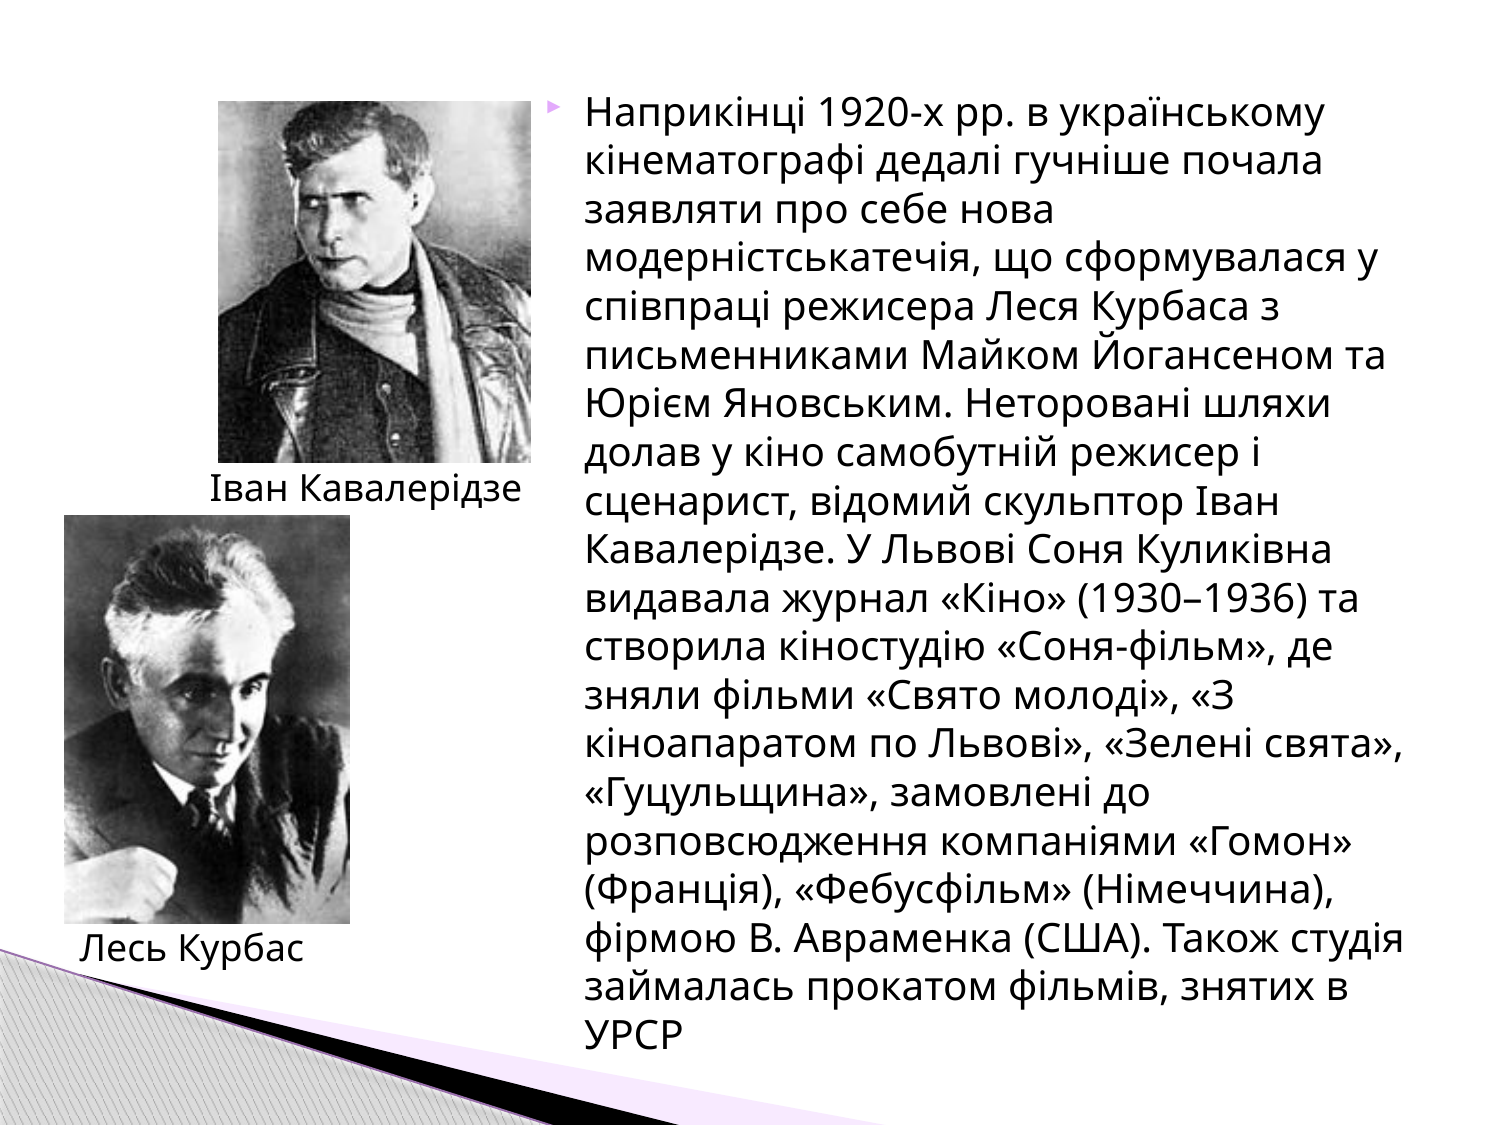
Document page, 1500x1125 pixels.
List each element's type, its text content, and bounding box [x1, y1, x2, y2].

picture [218, 101, 532, 463]
text_box Лесь Курбас [64, 916, 496, 977]
text_box Іван Кавалерідзе [194, 456, 550, 516]
picture [64, 514, 350, 924]
list Наприкінці 1920-х рр. в українському кінематографі дедалі гучніше почала заявляти про себе нова модерністськатечія, що сформувалася у співпраці режисера Леся Курбаса з письменниками Майком Йогансеном та Юрієм Яновським. Неторовані шляхи долав у кіно самобутній режисер і сценарист, відомий скульптор Іван Кавалерідзе. У Львові Соня Куликівна видавала журнал «Кіно» (1930–1936) та створила кіностудію «Соня-фільм», де зняли фільми «Свято молоді», «З кіноапаратом по Львові», «Зелені свята», «Гуцульщина», замовлені до розповсюдження компаніями «Гомон» (Франція), «Фебусфільм» (Німеччина), фірмою В. Авраменка (США). Також студія займалась прокатом фільмів, знятих в УРСР [513, 78, 1459, 1071]
